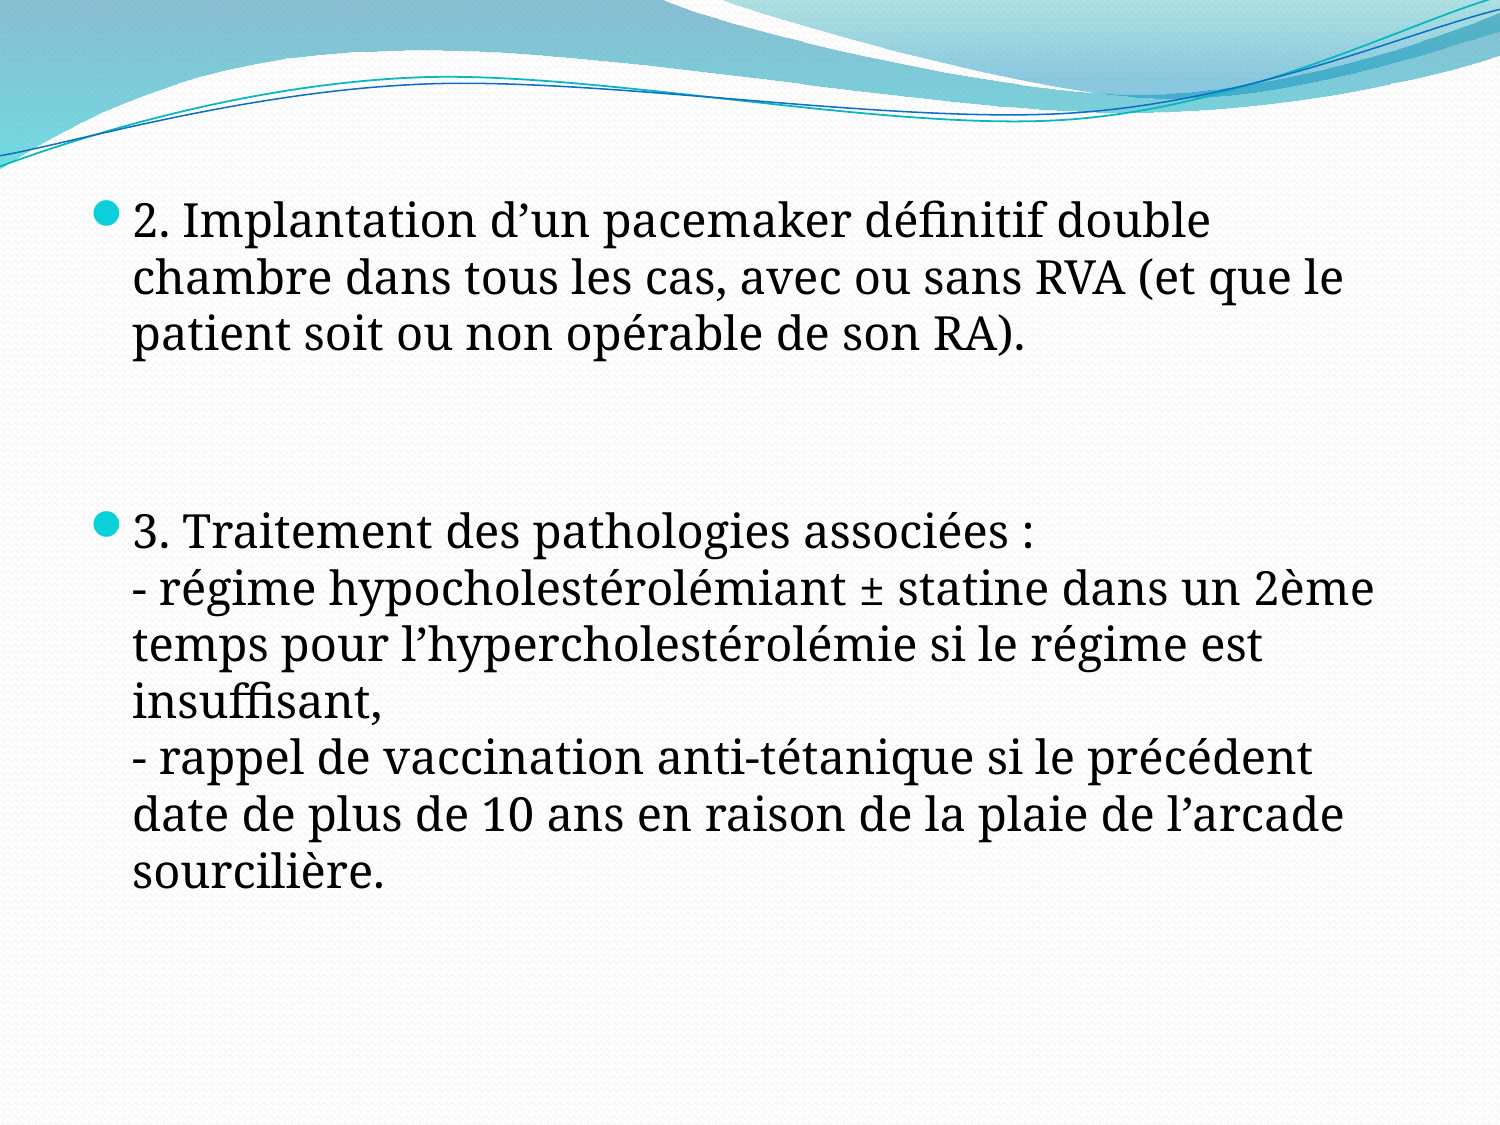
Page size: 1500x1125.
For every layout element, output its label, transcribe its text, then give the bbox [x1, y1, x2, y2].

list 2. Implantation d’un pacemaker définitif double chambre dans tous les cas, avec ou sans RVA (et que le patient soit ou non opérable de son RA). 3. Traitement des pathologies associées : - régime hypocholestérolémiant ± statine dans un 2ème temps pour l’hypercholestérolémie si le régime est insuffisant, - rappel de vaccination anti-tétanique si le précédent date de plus de 10 ans en raison de la plaie de l’arcade sourcilière. [75, 117, 1425, 1038]
